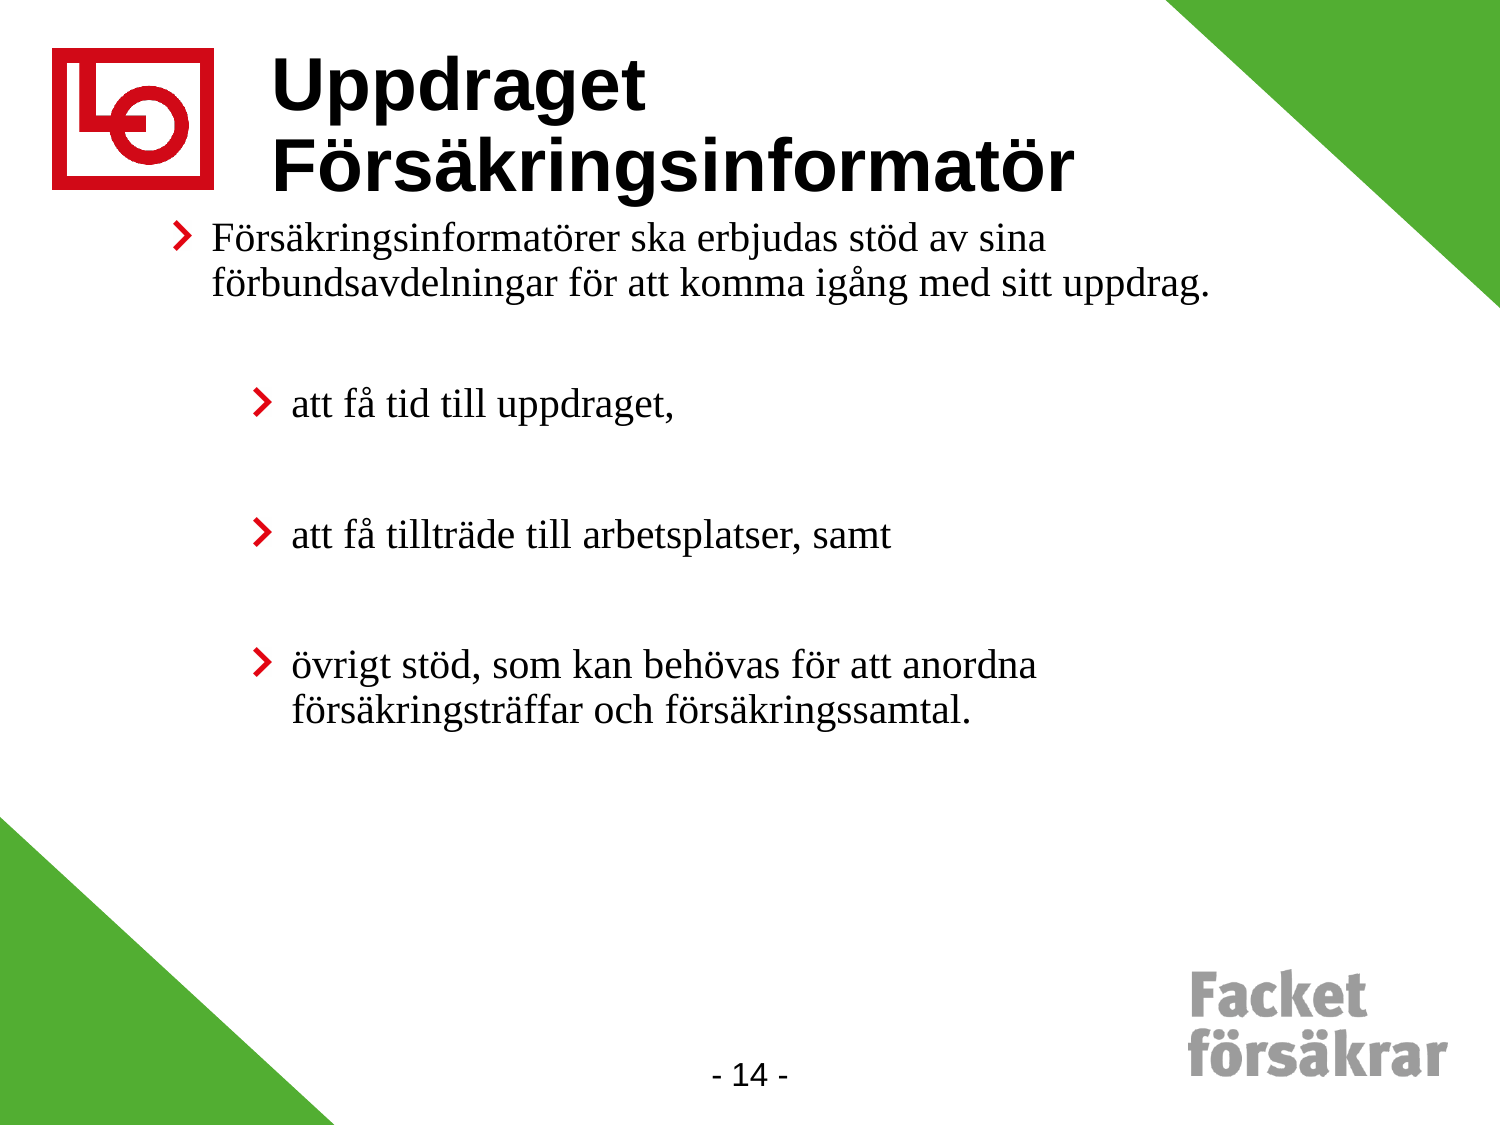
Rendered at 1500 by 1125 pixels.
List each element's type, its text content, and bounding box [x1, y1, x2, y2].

picture [173, 220, 194, 251]
list Försäkringsinformatörer ska erbjudas stöd av sina förbundsavdelningar för att komma igång med sitt uppdrag. att få tid till uppdraget, att få tillträde till arbetsplatser, samt övrigt stöd, som kan behövas för att anordna försäkringsträffar och försäkringssamtal. [158, 208, 1309, 919]
picture [52, 48, 214, 190]
picture [253, 517, 274, 547]
picture [253, 387, 274, 417]
picture [253, 647, 274, 677]
title Uppdraget Försäkringsinformatör [256, 32, 1407, 216]
slide_number - 14 - [581, 1042, 919, 1103]
picture [1188, 969, 1448, 1077]
